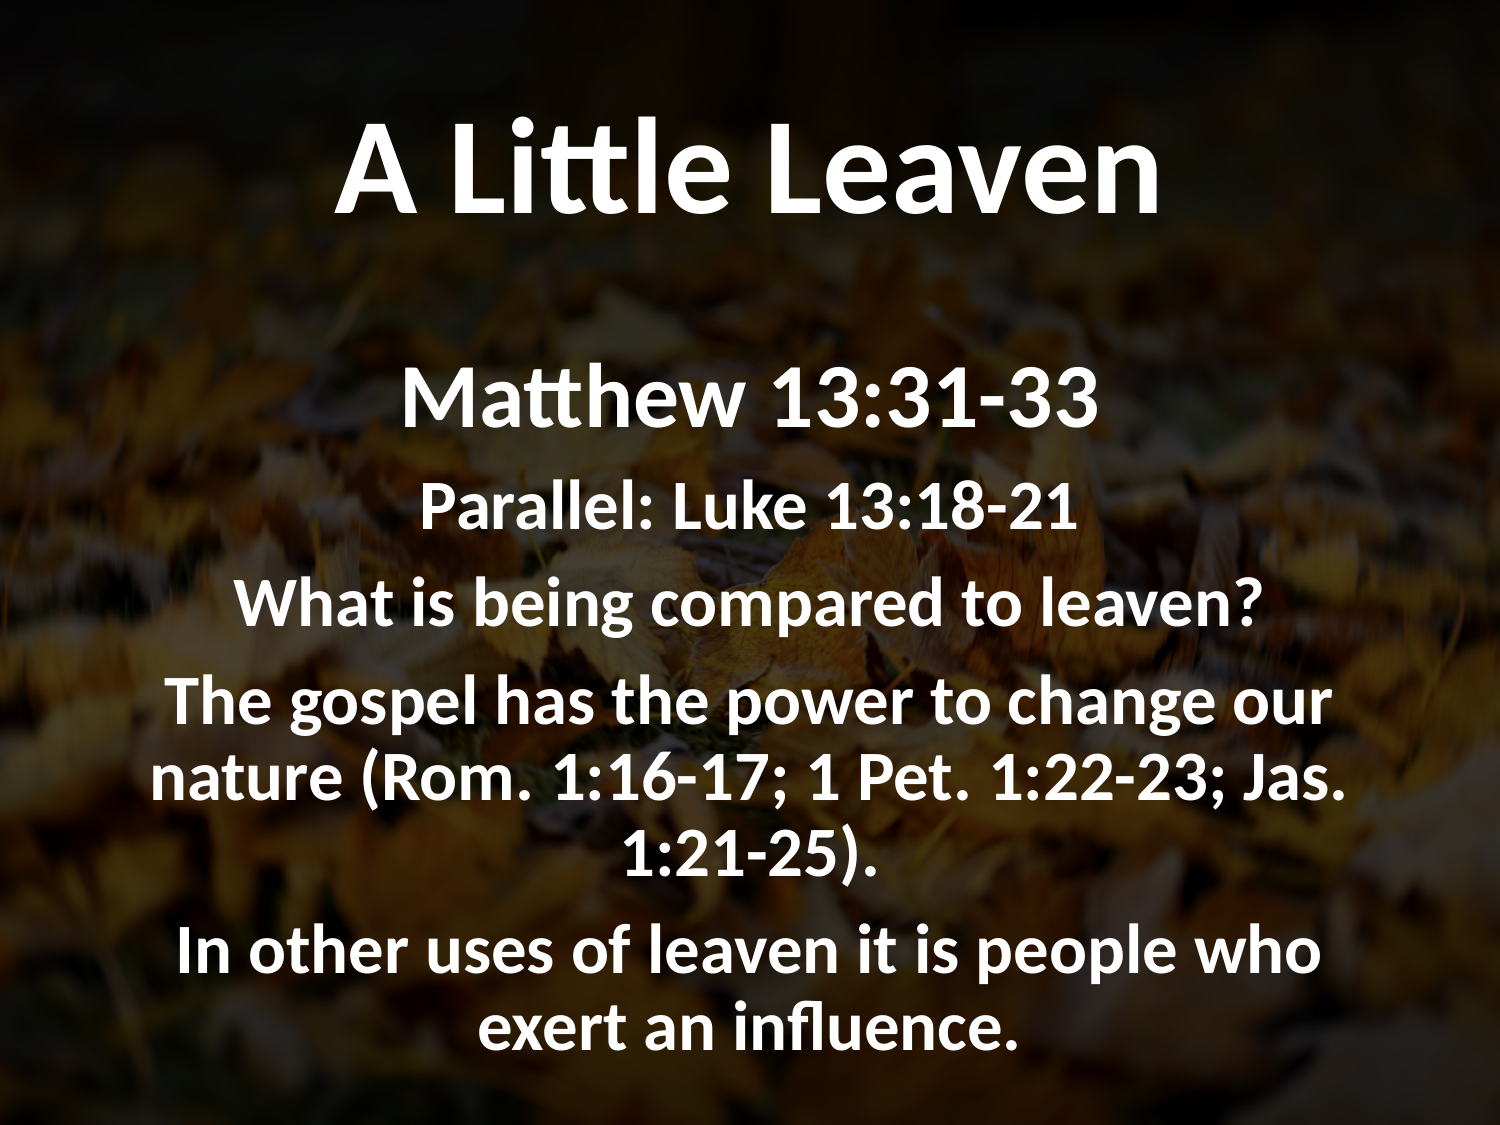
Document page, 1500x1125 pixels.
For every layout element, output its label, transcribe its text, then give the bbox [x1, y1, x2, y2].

list Matthew 13:31-33 Parallel: Luke 13:18-21 What is being compared to leaven? The gospel has the power to change our nature (Rom. 1:16-17; 1 Pet. 1:22-23; Jas. 1:21-25). In other uses of leaven it is people who exert an influence. [103, 341, 1397, 1125]
title A Little Leaven [103, 59, 1397, 278]
picture [0, 0, 1500, 1125]
